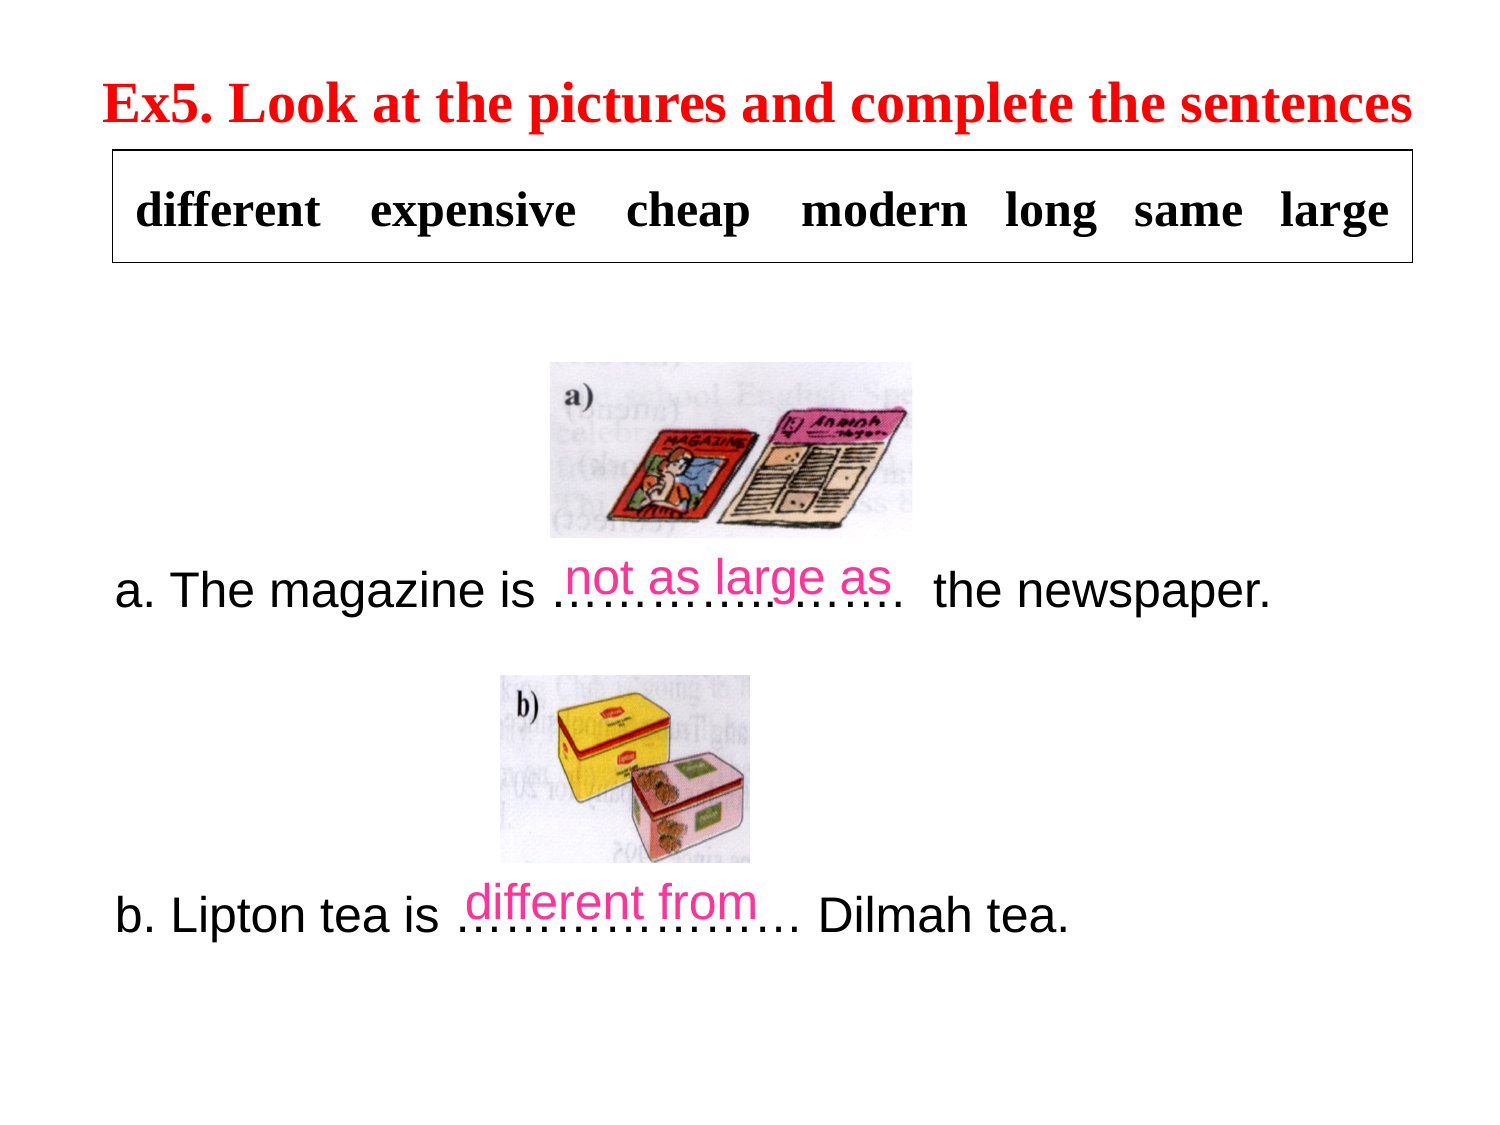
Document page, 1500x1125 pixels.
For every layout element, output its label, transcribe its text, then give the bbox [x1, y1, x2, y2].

text_box different from [449, 862, 825, 938]
text_box not as large as [549, 537, 925, 613]
picture [499, 674, 751, 863]
text_box Ex5. Look at the pictures and complete the sentences [87, 56, 1438, 141]
text_box a. The magazine is ………….. ……. the newspaper. [99, 549, 1375, 625]
text_box b. Lipton tea is ………………… Dilmah tea. [99, 874, 1100, 950]
picture [549, 362, 913, 538]
text_box different expensive cheap modern long same large [112, 149, 1413, 263]
